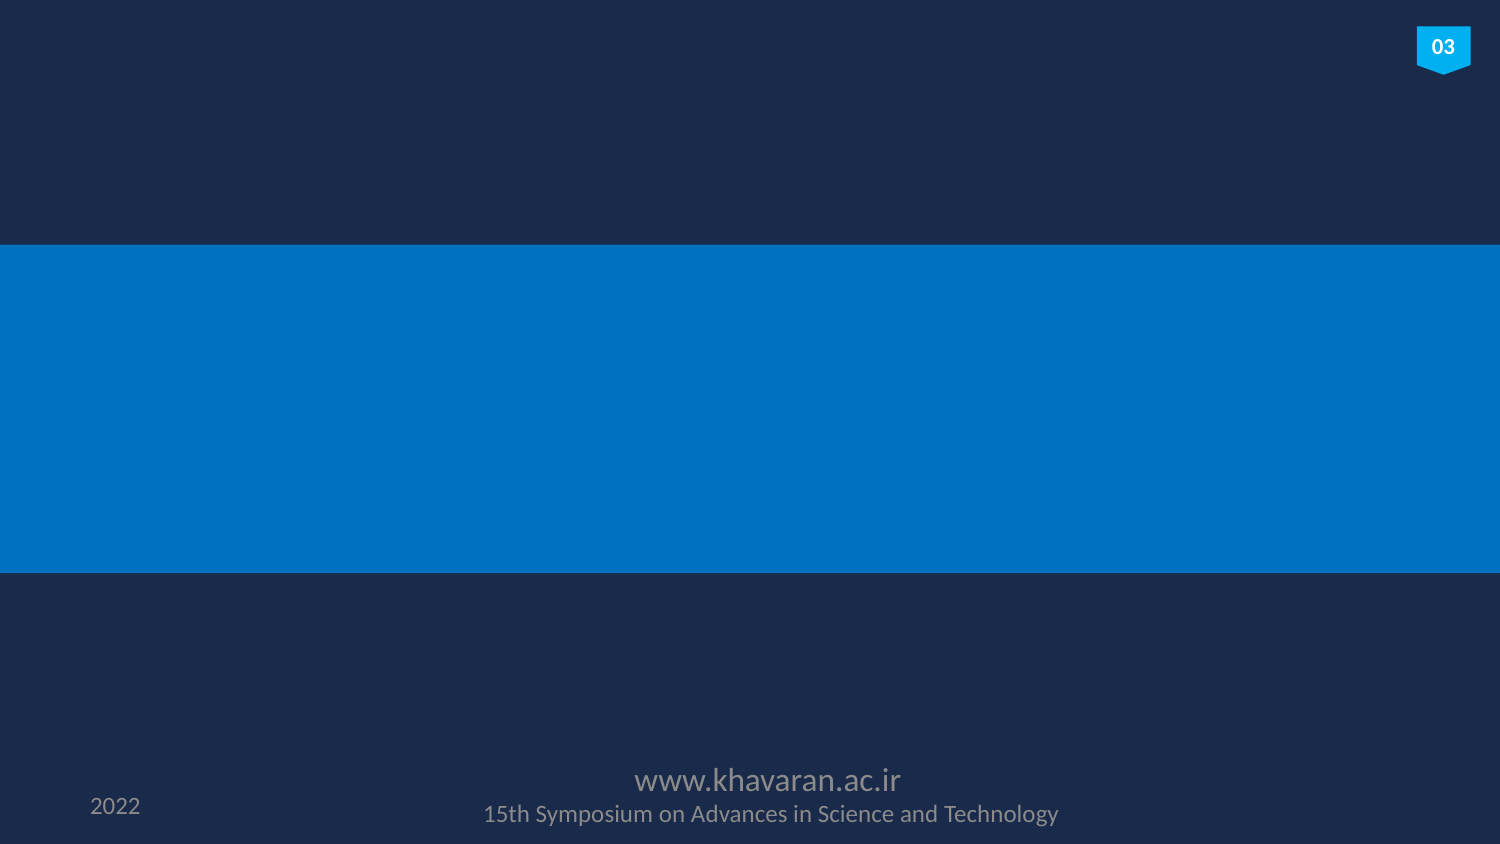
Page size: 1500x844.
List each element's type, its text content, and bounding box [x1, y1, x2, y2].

text_box 03 [1414, 24, 1473, 77]
slide_number 2022 [75, 782, 425, 827]
text_box [0, 243, 1500, 575]
footer www.khavaran.ac.ir 15th Symposium on Advances in Science and Technology [428, 740, 1115, 844]
